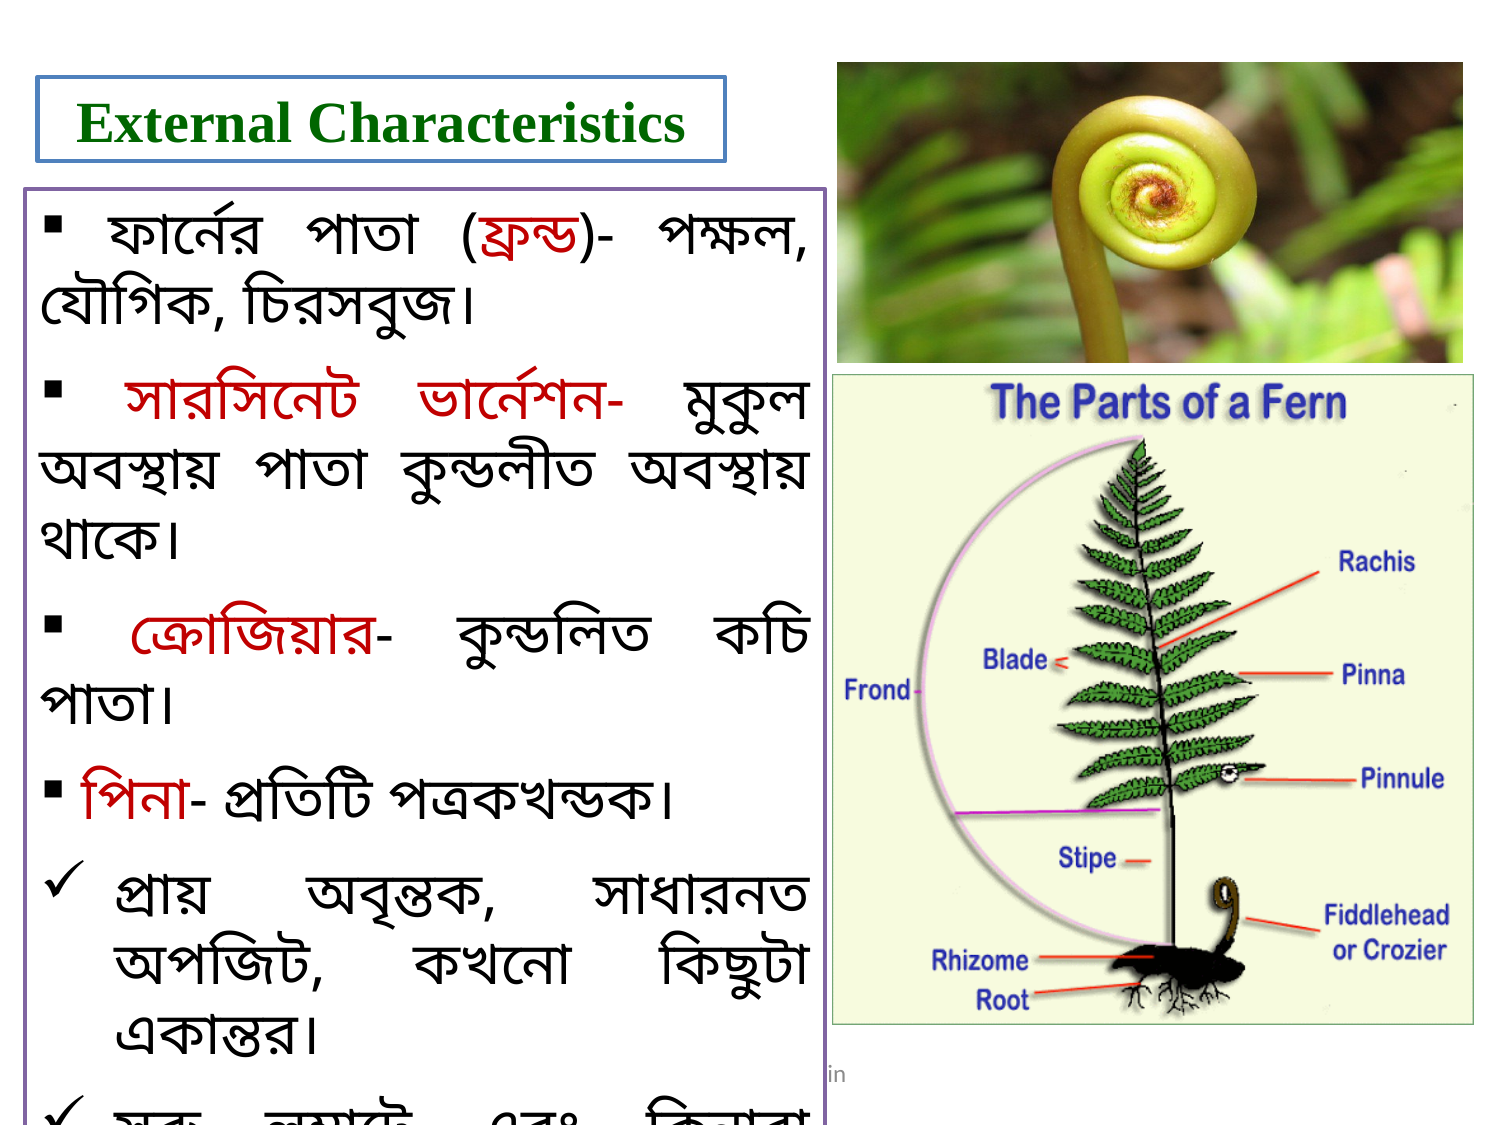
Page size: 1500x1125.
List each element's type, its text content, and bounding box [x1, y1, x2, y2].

text_box ফার্নের পাতা (ফ্রন্ড)- পক্ষল, যৌগিক, চিরসবুজ। সারসিনেট ভার্নেশন- মুকুল অবস্থায় পাতা কুন্ডলীত অবস্থায় থাকে। ক্রোজিয়ার- কুন্ডলিত কচি পাতা। পিনা- প্রতিটি পত্রকখন্ডক। প্রায় অবৃন্তক, সাধারনত অপজিট, কখনো কিছুটা একান্তর। সরু লম্বাটে এবং কিনারা মসৃণ। শীর্ষক পিনা সর্বাধিক লম্বা। [23, 187, 827, 1125]
footer Md. Munir Hossain [512, 1042, 988, 1103]
picture [837, 62, 1463, 363]
text_box External Characteristics [35, 75, 727, 163]
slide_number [75, 1042, 425, 1103]
picture [832, 374, 1474, 1026]
